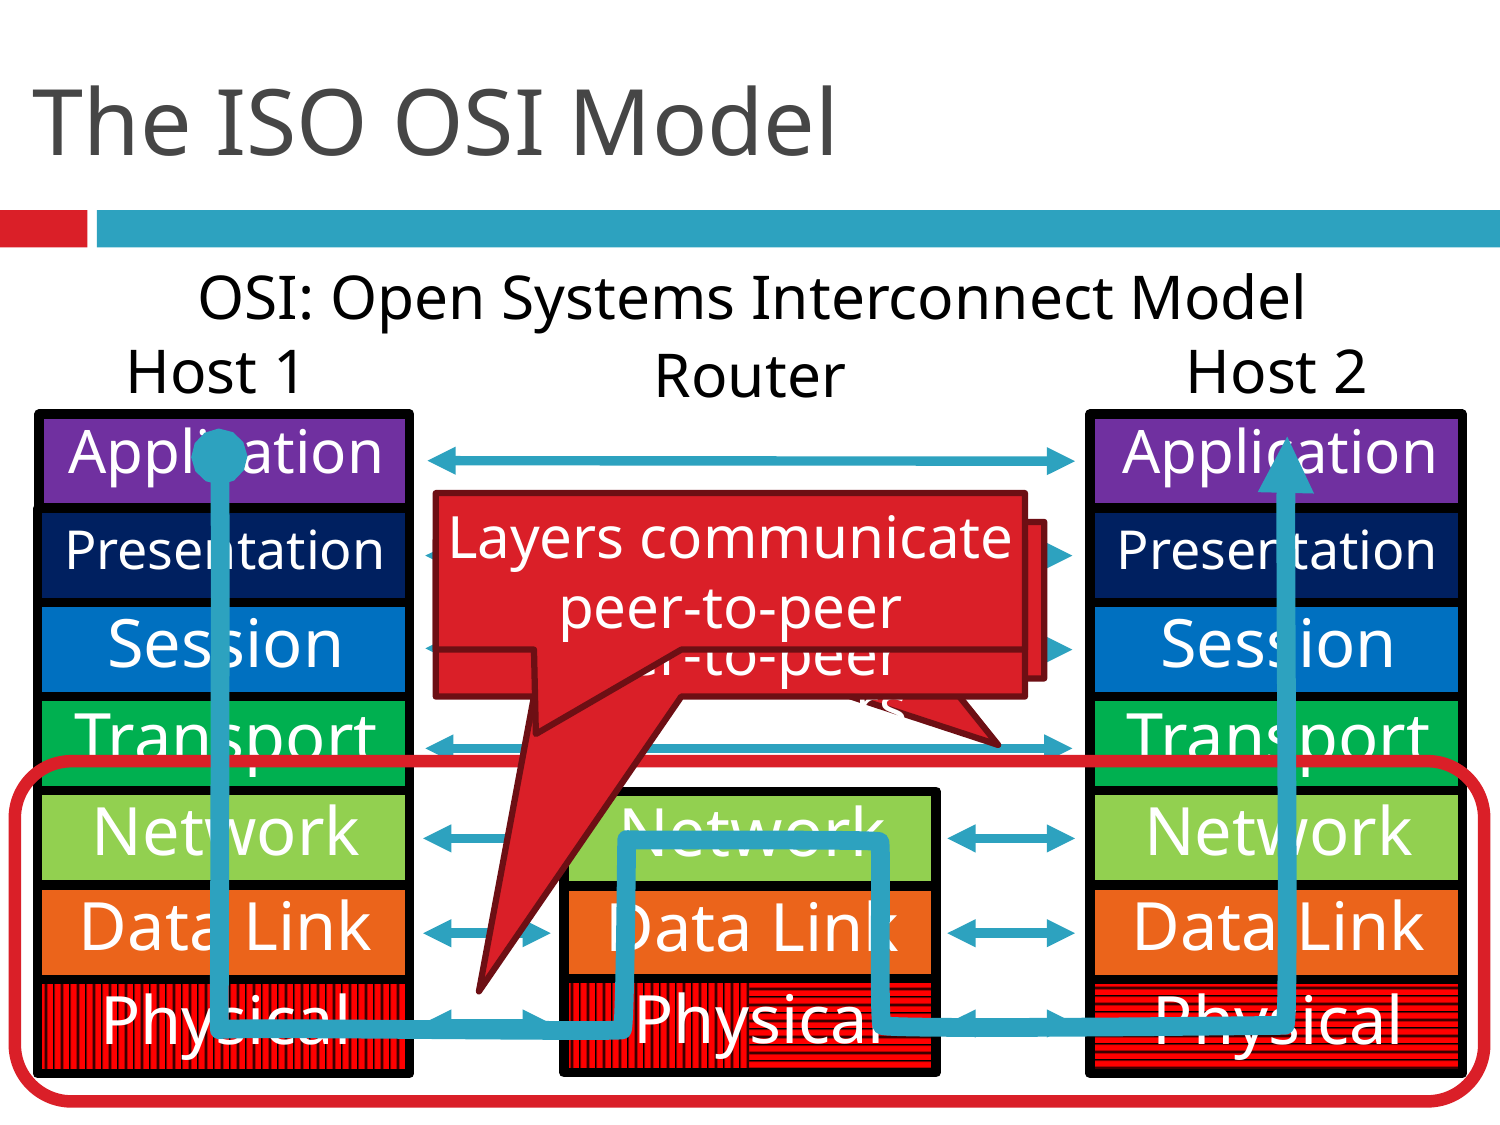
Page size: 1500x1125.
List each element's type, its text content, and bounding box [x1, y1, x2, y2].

title The ISO OSI Model [24, 36, 1476, 201]
text_box Transport [1287, 696, 1454, 767]
text_box [1454, 414, 1463, 508]
text_box Presentation [1286, 508, 1454, 602]
text_box Host 2 [1159, 325, 1395, 415]
text_box Host 1 [99, 325, 334, 415]
text_box Session [1287, 602, 1454, 696]
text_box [435, 492, 1026, 735]
text_box [1454, 508, 1463, 602]
text_box [401, 414, 410, 453]
text_box Presentation [32, 508, 220, 602]
list OSI: Open Systems Interconnect Model [27, 250, 1479, 341]
text_box Application [1089, 414, 1454, 508]
slide_number [17, 204, 71, 258]
text_box [14, 761, 1485, 1102]
text_box [1454, 696, 1463, 772]
text_box [213, 436, 1293, 1031]
text_box [1454, 602, 1463, 696]
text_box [1031, 521, 1045, 746]
text_box Transport [32, 696, 219, 776]
text_box Router [632, 330, 868, 419]
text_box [435, 743, 1026, 992]
text_box Application [34, 414, 401, 508]
text_box Session [32, 602, 220, 696]
